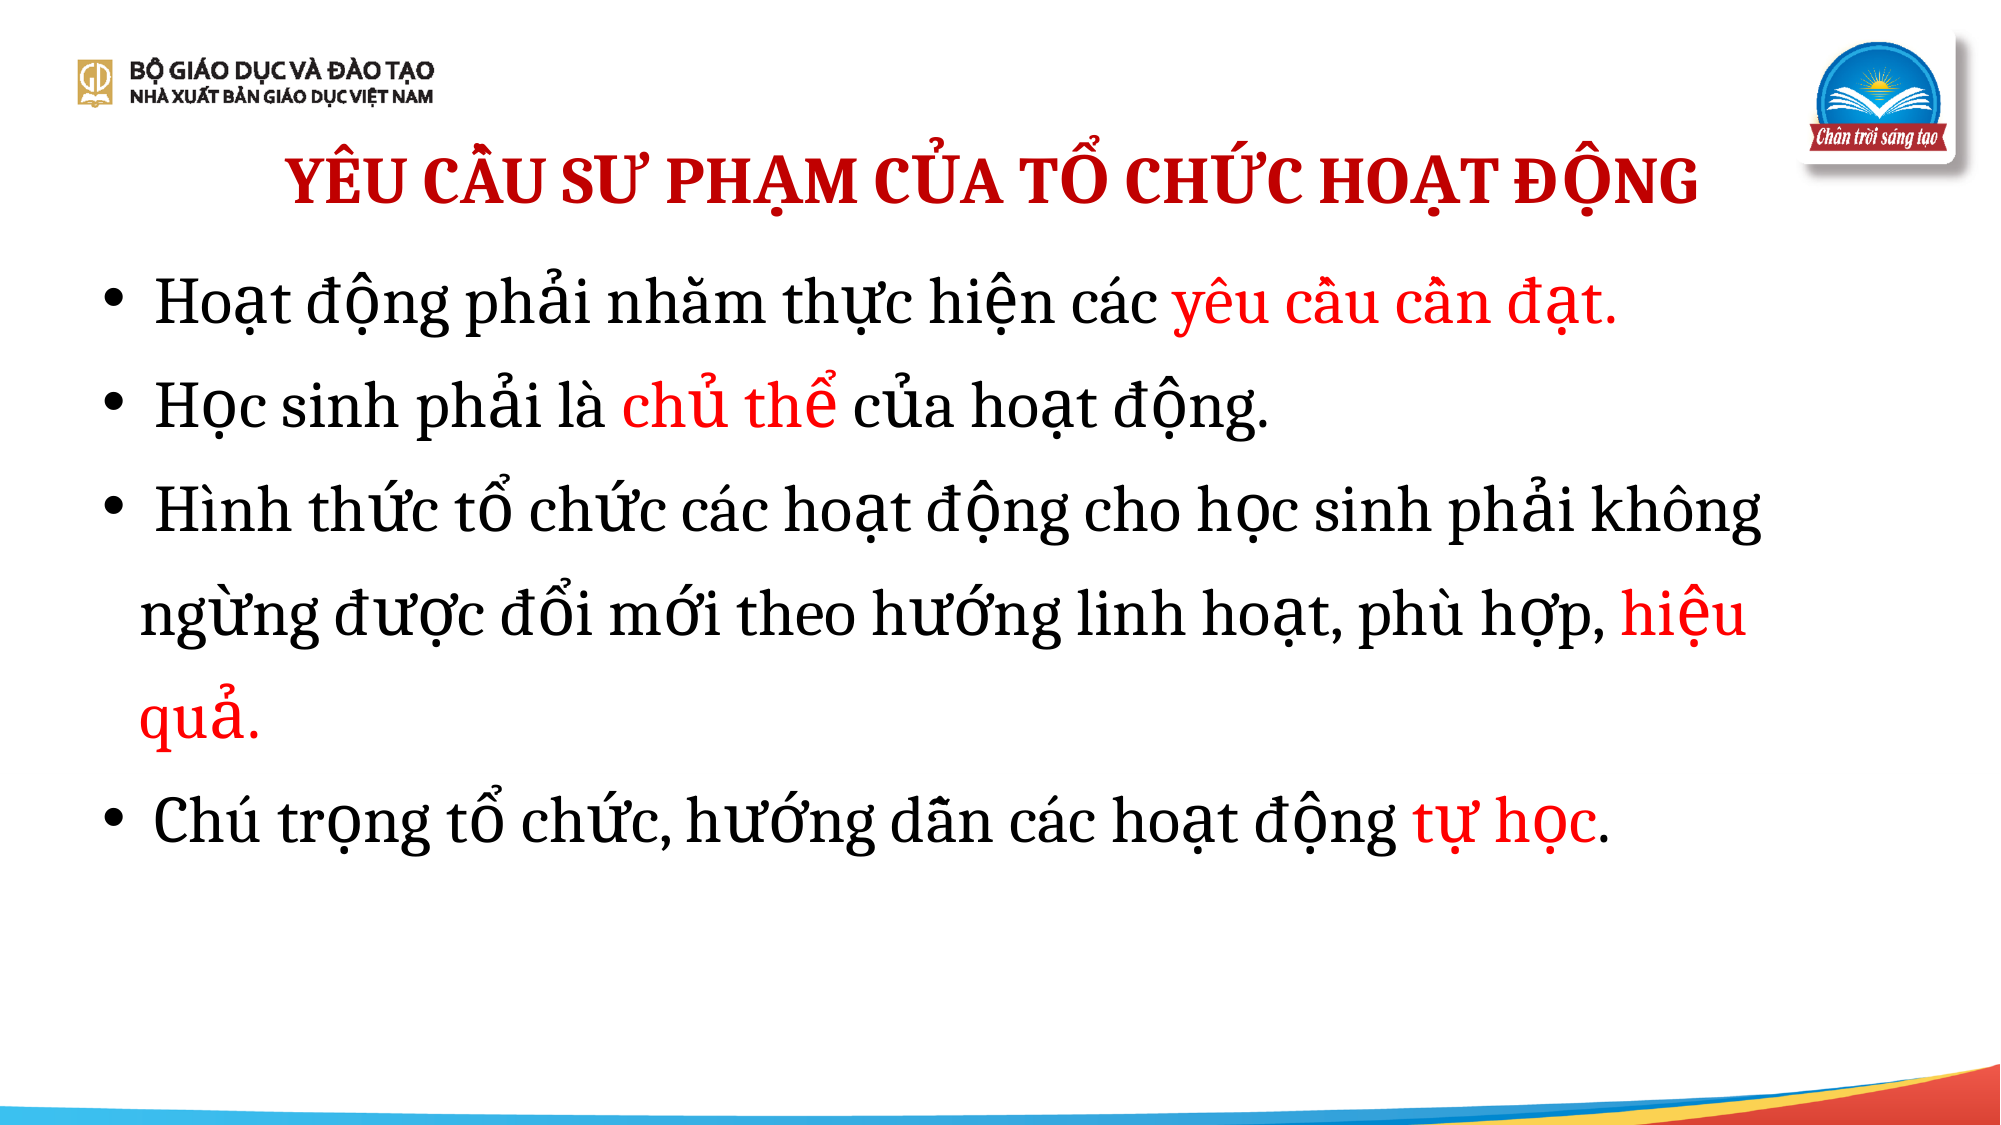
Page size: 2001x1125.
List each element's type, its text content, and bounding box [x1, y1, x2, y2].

picture [1868, 80, 1890, 88]
title YÊU CẦU SƯ PHẠM CỦA TỔ CHỨC HOẠT ĐỘNG [71, 97, 1929, 267]
list Hoạt động phải nhằm thực hiện các yêu cầu cần đạt. Học sinh phải là chủ thể của hoạt động. Hình thức tổ chức các hoạt động cho học sinh phải không ngừng được đổi mới theo hướng linh hoạt, phù hợp, hiệu quả. Chú trọng tổ chức, hướng dẫn các hoạt động tự học. [87, 267, 1832, 1100]
picture [0, 0, 2000, 1125]
